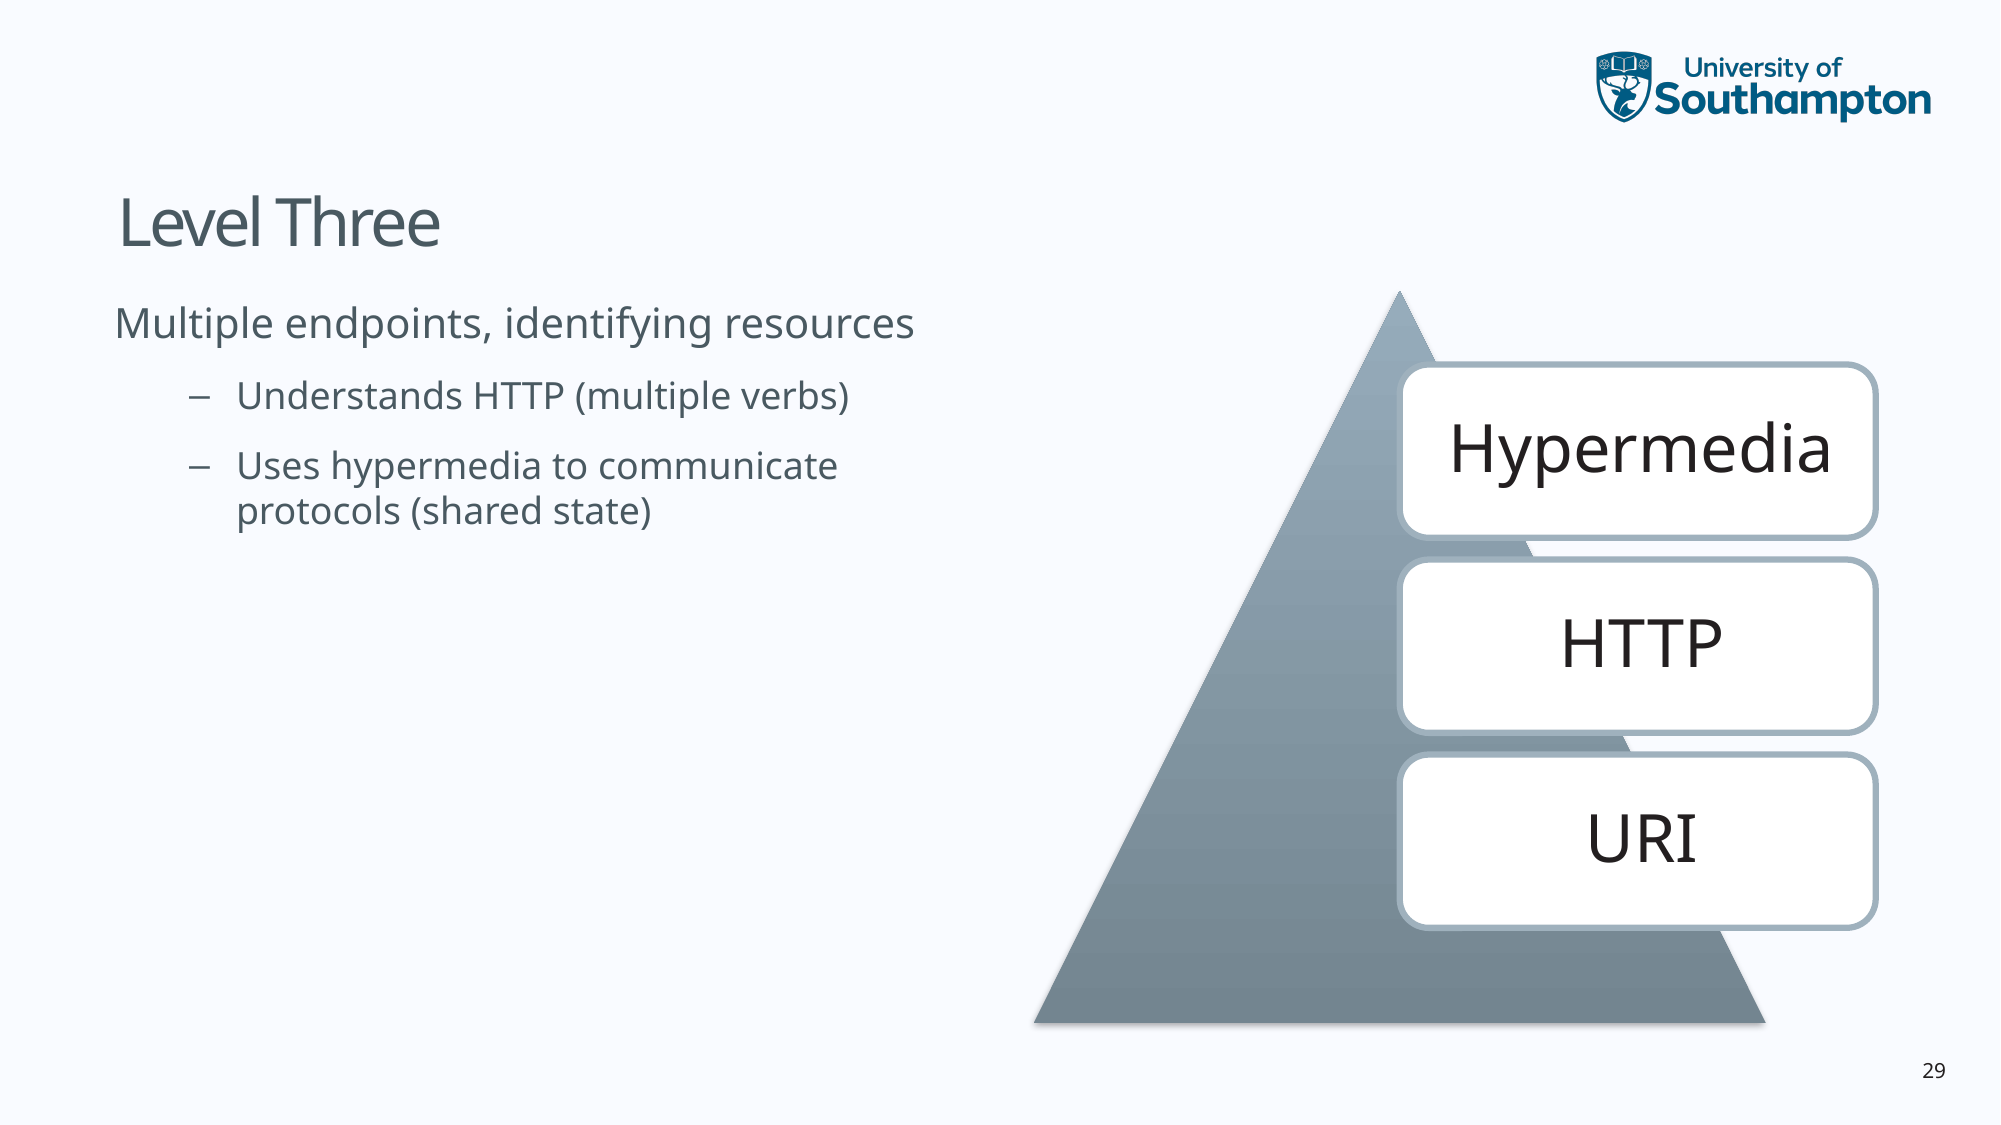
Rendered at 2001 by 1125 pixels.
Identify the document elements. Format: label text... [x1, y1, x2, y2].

picture [1847, 97, 1857, 108]
picture [1689, 97, 1698, 108]
picture [1626, 76, 1636, 88]
picture [1626, 78, 1648, 111]
picture [1823, 97, 1830, 113]
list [1011, 290, 1898, 1024]
picture [1600, 80, 1617, 111]
picture [1527, 0, 2000, 220]
picture [1808, 97, 1815, 113]
picture [1607, 76, 1624, 88]
title Level Three [102, 113, 1882, 268]
list Multiple endpoints, identifying resources Understands HTTP (multiple verbs) Uses hypermedia to communicate protocols (shared state) [102, 290, 989, 1024]
picture [1782, 97, 1791, 108]
picture [1758, 97, 1766, 113]
picture [1730, 97, 1736, 113]
